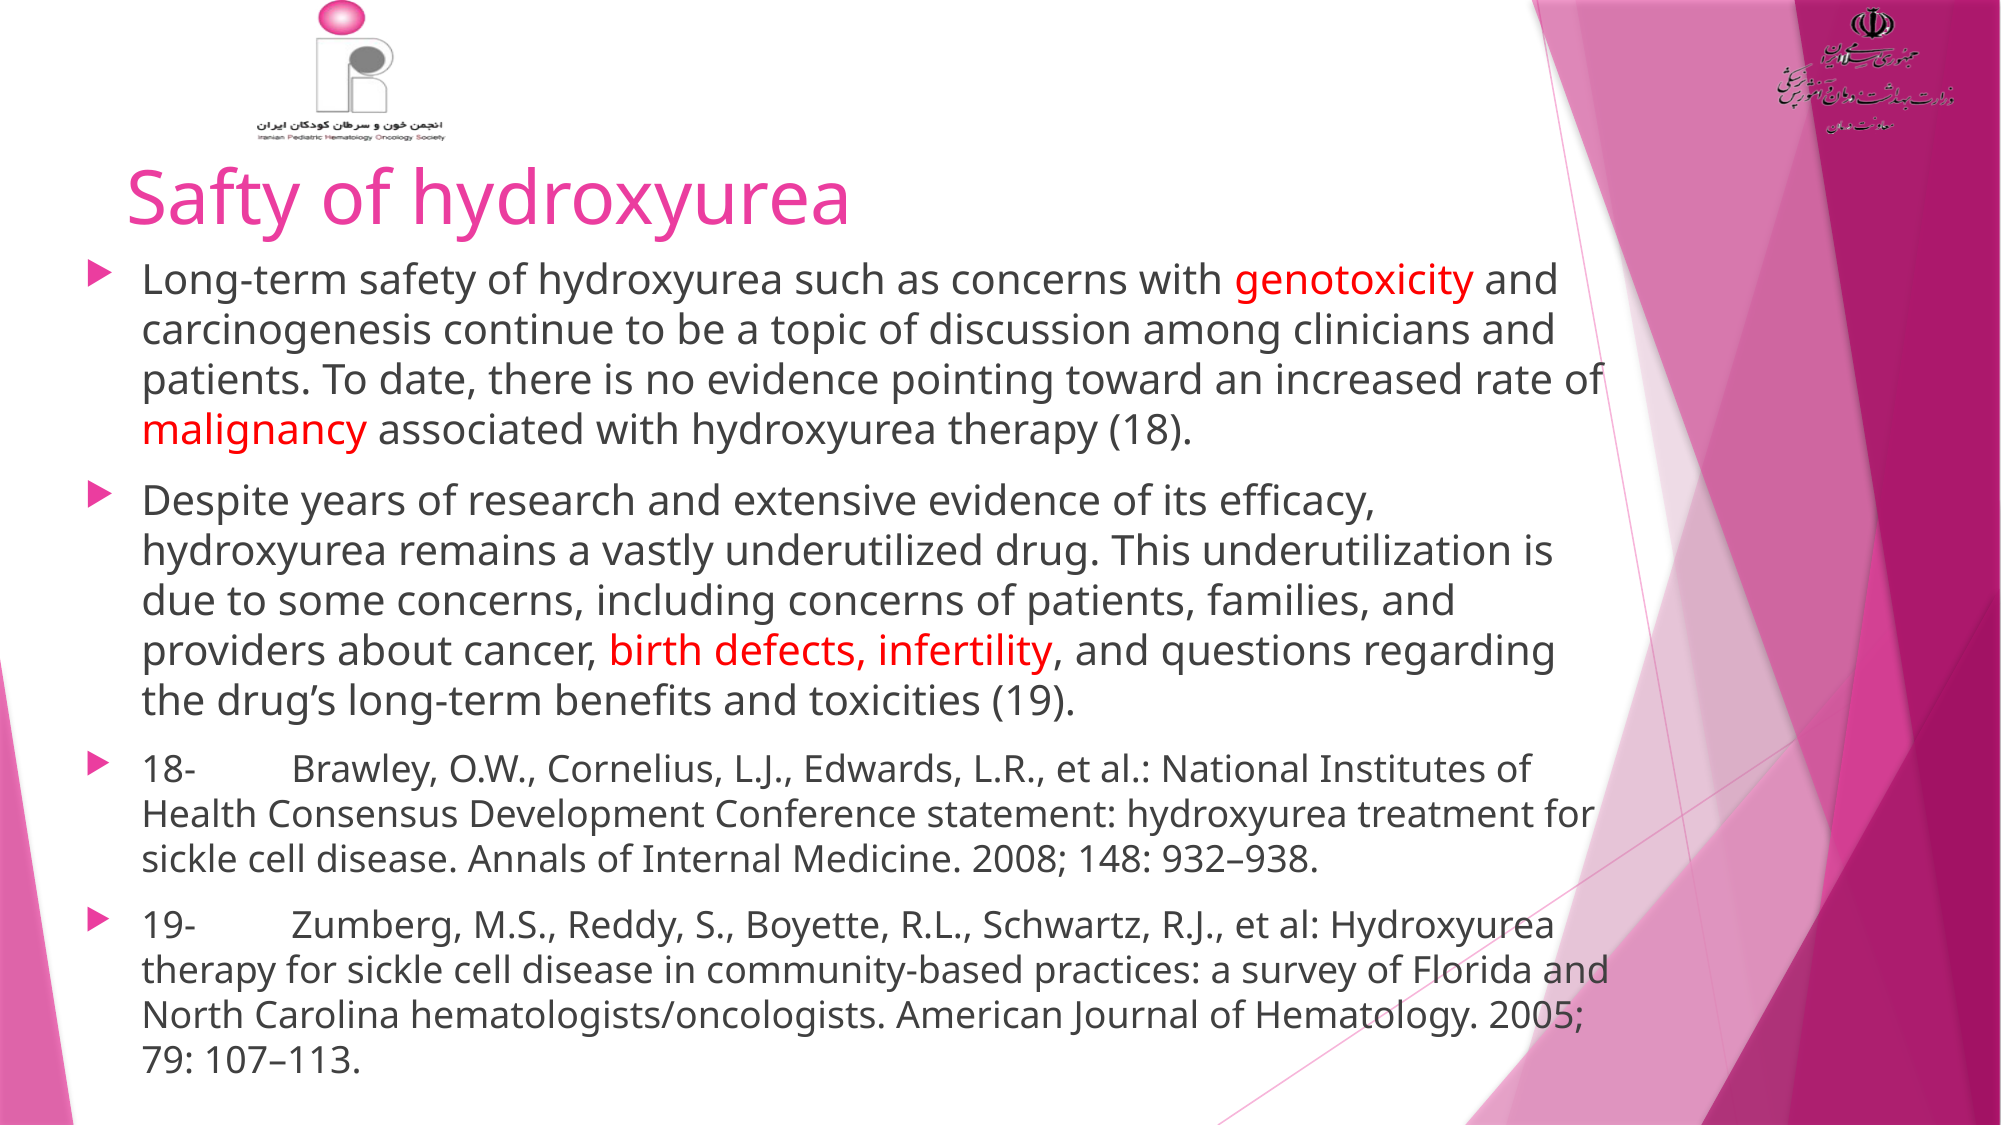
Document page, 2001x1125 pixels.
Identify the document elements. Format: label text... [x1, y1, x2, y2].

title Safty of hydroxyurea [111, 141, 1522, 245]
picture [1775, 6, 1954, 134]
list Long-term safety of hydroxyurea such as concerns with genotoxicity and carcinogenesis continue to be a topic of discussion among clinicians and patients. To date, there is no evidence pointing toward an increased rate of malignancy associated with hydroxyurea therapy (18). Despite years of research and extensive evidence of its efficacy, hydroxyurea remains a vastly underutilized drug. This underutilization is due to some concerns, including concerns of patients, families, and providers about cancer, birth defects, infertility, and questions regarding the drug’s long-term benefits and toxicities (19). 18- Brawley, O.W., Cornelius, L.J., Edwards, L.R., et al.: National Institutes of Health Consensus Development Conference statement: hydroxyurea treatment for sickle cell disease. Annals of Internal Medicine. 2008; 148: 932–938. 19- Zumberg, M.S., Reddy, S., Boyette, R.L., Schwartz, R.J., et al: Hydroxyurea therapy for sickle cell disease in community-based practices: a survey of Florida and North Carolina hematologists/oncologists. American Journal of Hematology. 2005; 79: 107–113. [70, 245, 1647, 1125]
picture [257, 0, 446, 141]
